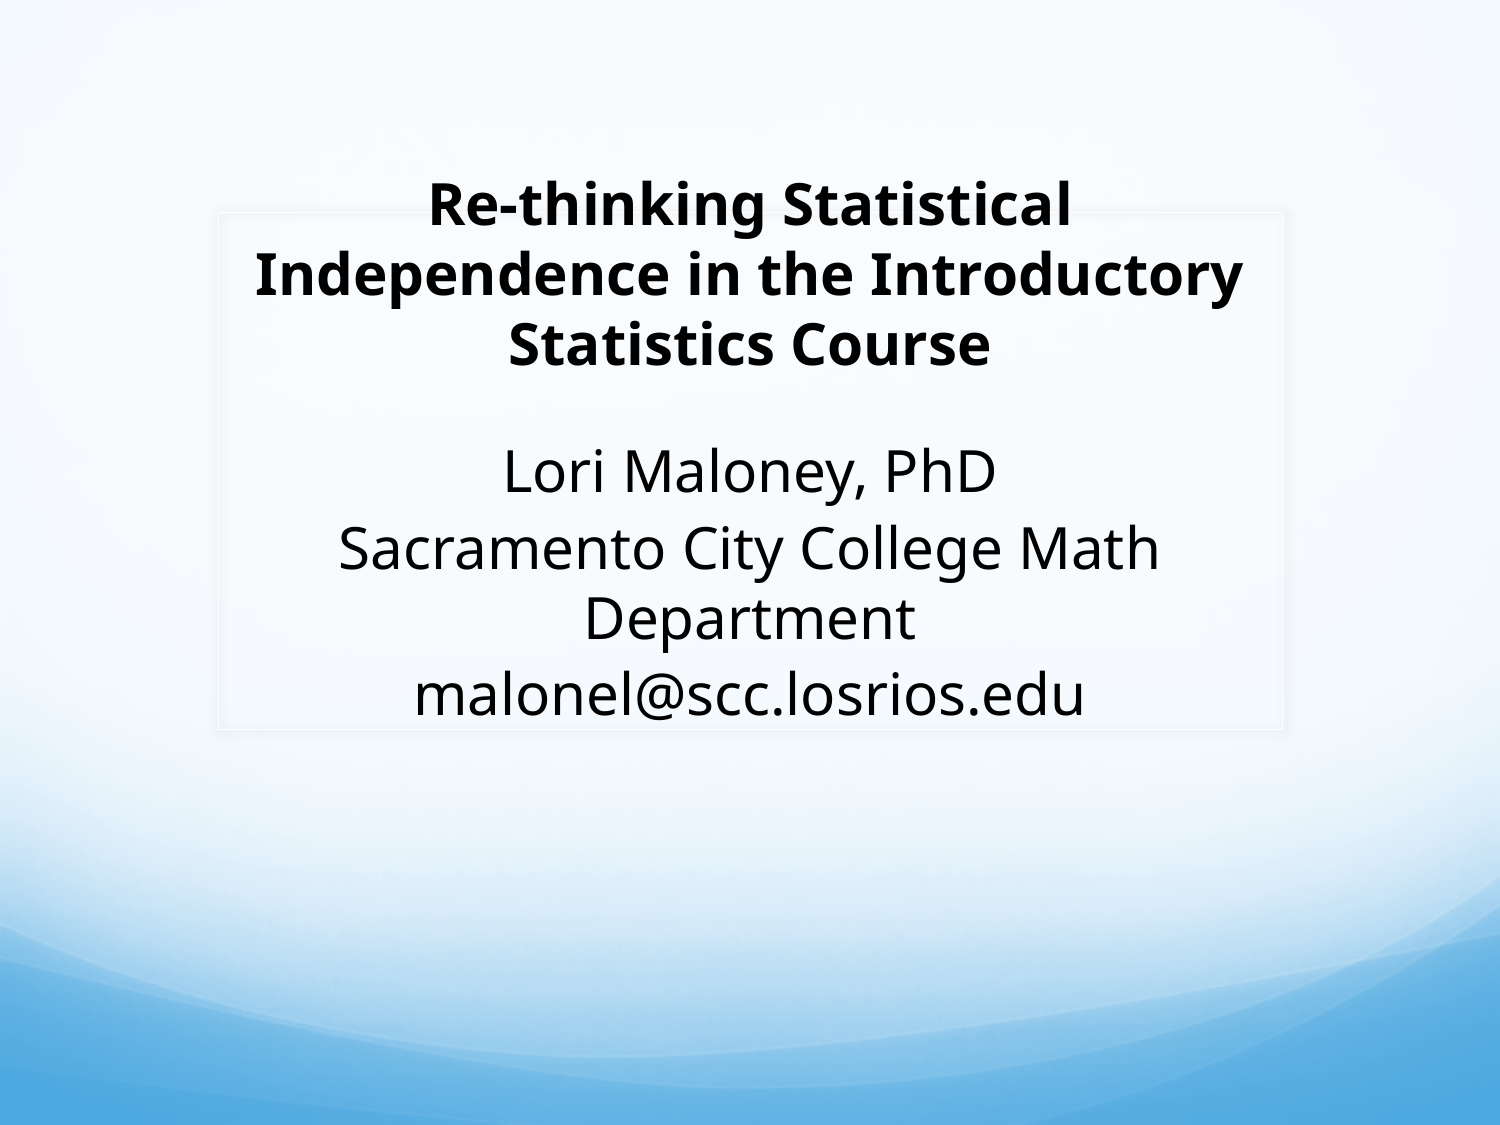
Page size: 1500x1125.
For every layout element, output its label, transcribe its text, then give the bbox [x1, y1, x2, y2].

title Re-thinking Statistical Independence in the Introductory Statistics Course [217, 130, 1283, 385]
subtitle Lori Maloney, PhD Sacramento City College Math Department malonel@scc.losrios.edu [217, 427, 1283, 627]
